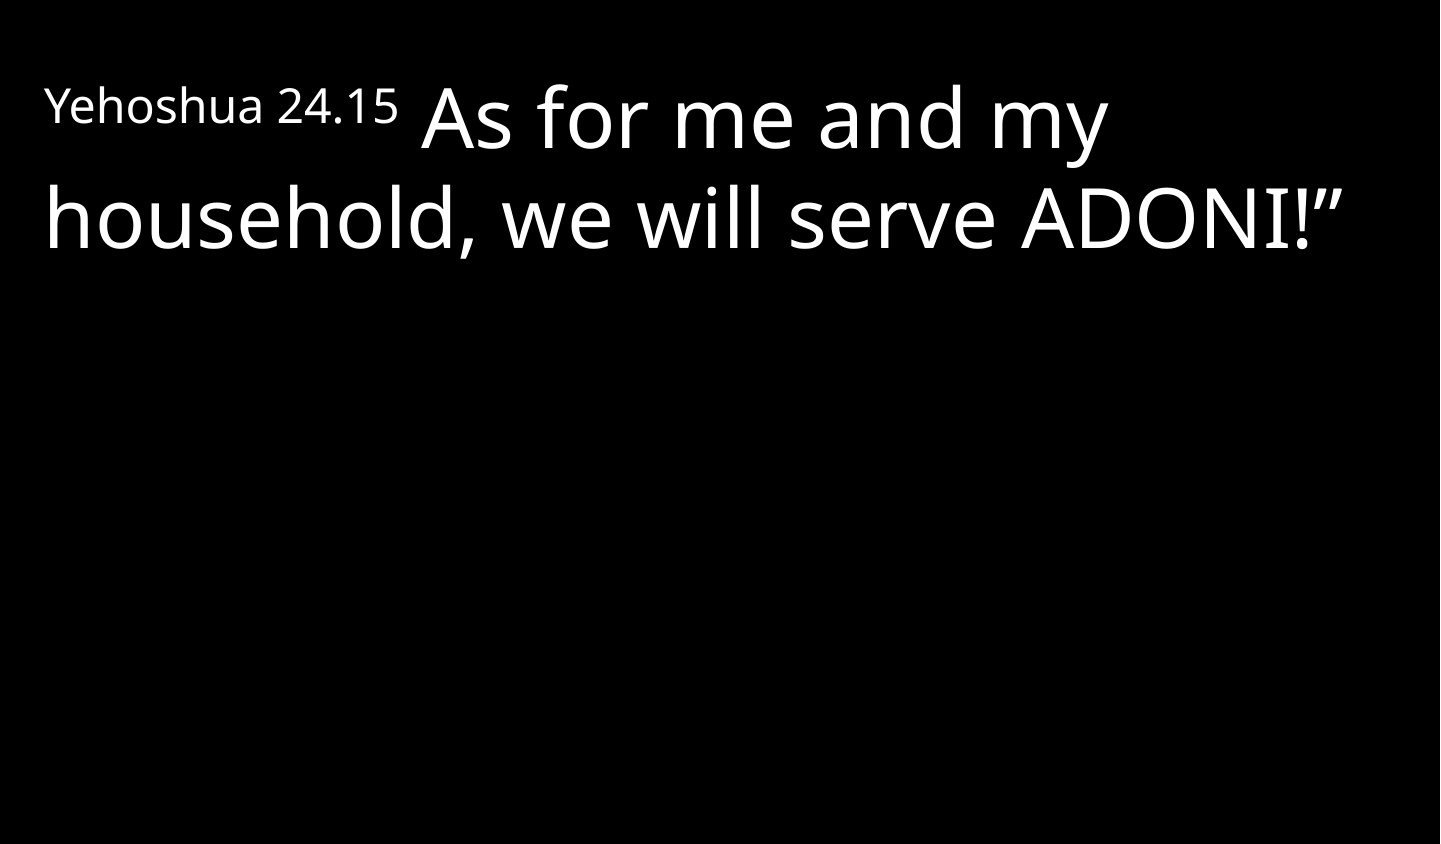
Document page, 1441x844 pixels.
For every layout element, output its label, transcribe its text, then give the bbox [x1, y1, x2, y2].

subtitle Yehoshua 24.15 As for me and my household, we will serve Adoni!” [32, 59, 1408, 844]
